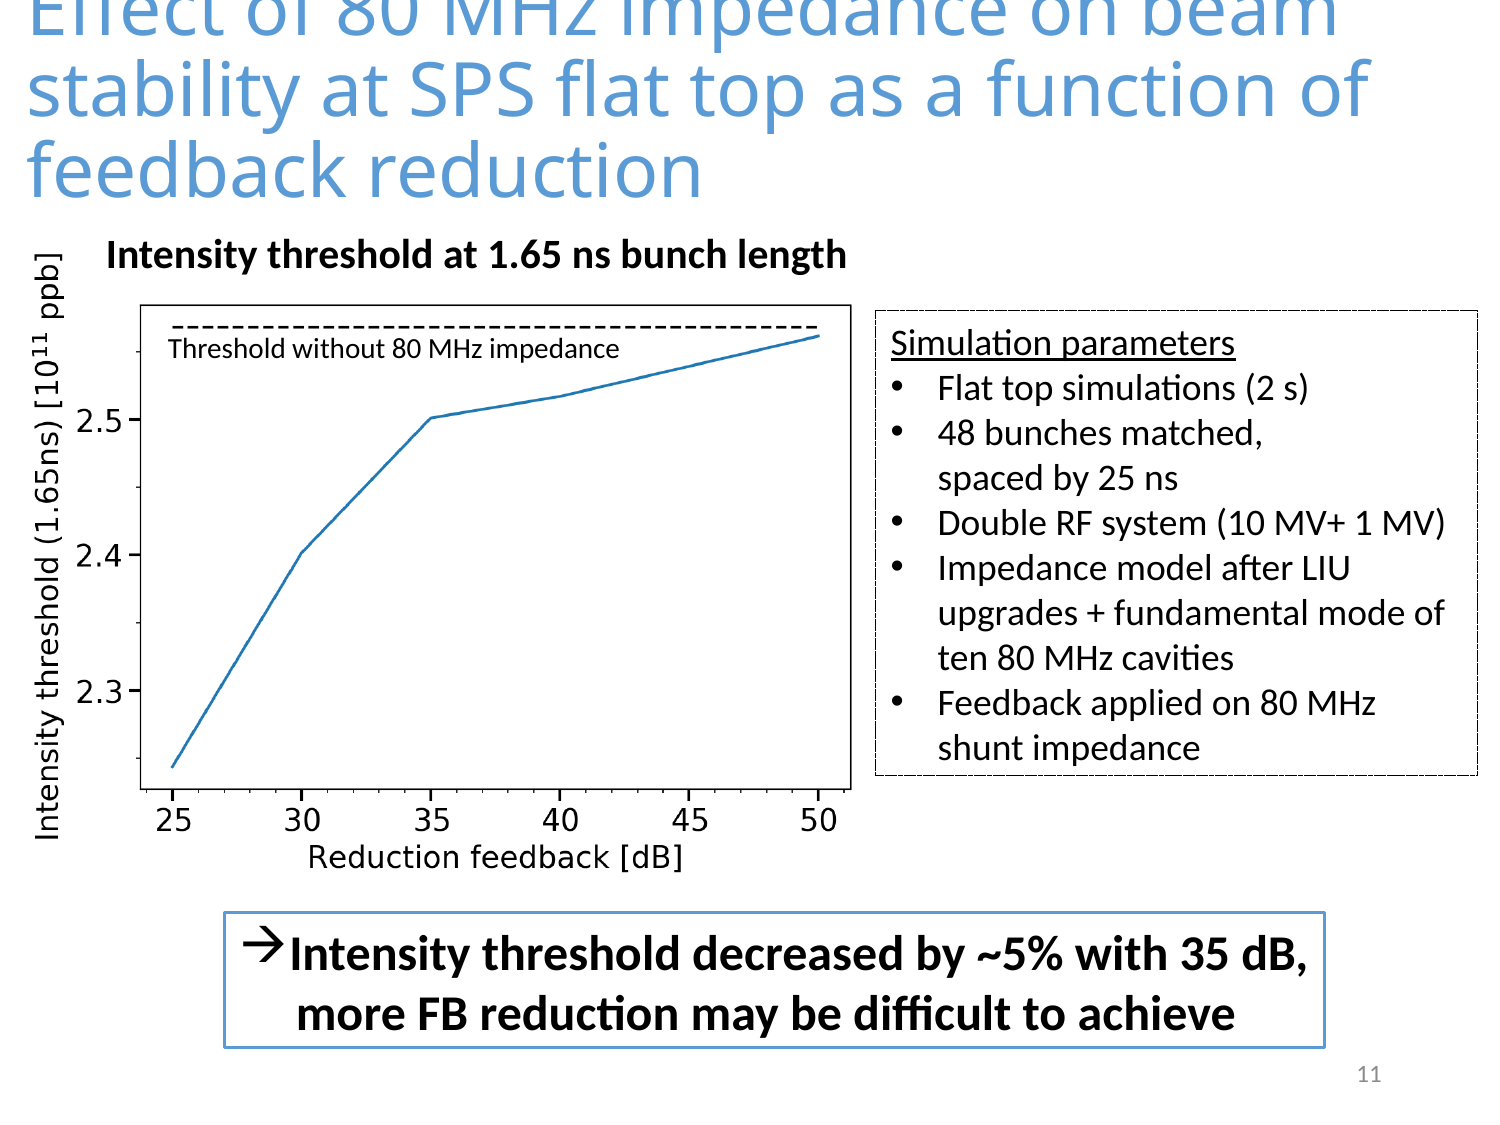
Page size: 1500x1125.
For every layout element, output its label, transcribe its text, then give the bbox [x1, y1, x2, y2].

text_box Simulation parameters Flat top simulations (2 s) 48 bunches matched, spaced by 25 ns Double RF system (10 MV+ 1 MV) Impedance model after LIU upgrades + fundamental mode of ten 80 MHz cavities Feedback applied on 80 MHz shunt impedance [875, 310, 1478, 776]
text_box Intensity threshold decreased by ~5% with 35 dB, more FB reduction may be difficult to achieve [224, 912, 1325, 1048]
title Effect of 80 MHz impedance on beam stability at SPS flat top as a function of feedback reduction [11, 24, 1500, 161]
slide_number 11 [1059, 1042, 1397, 1103]
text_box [26, 219, 870, 877]
